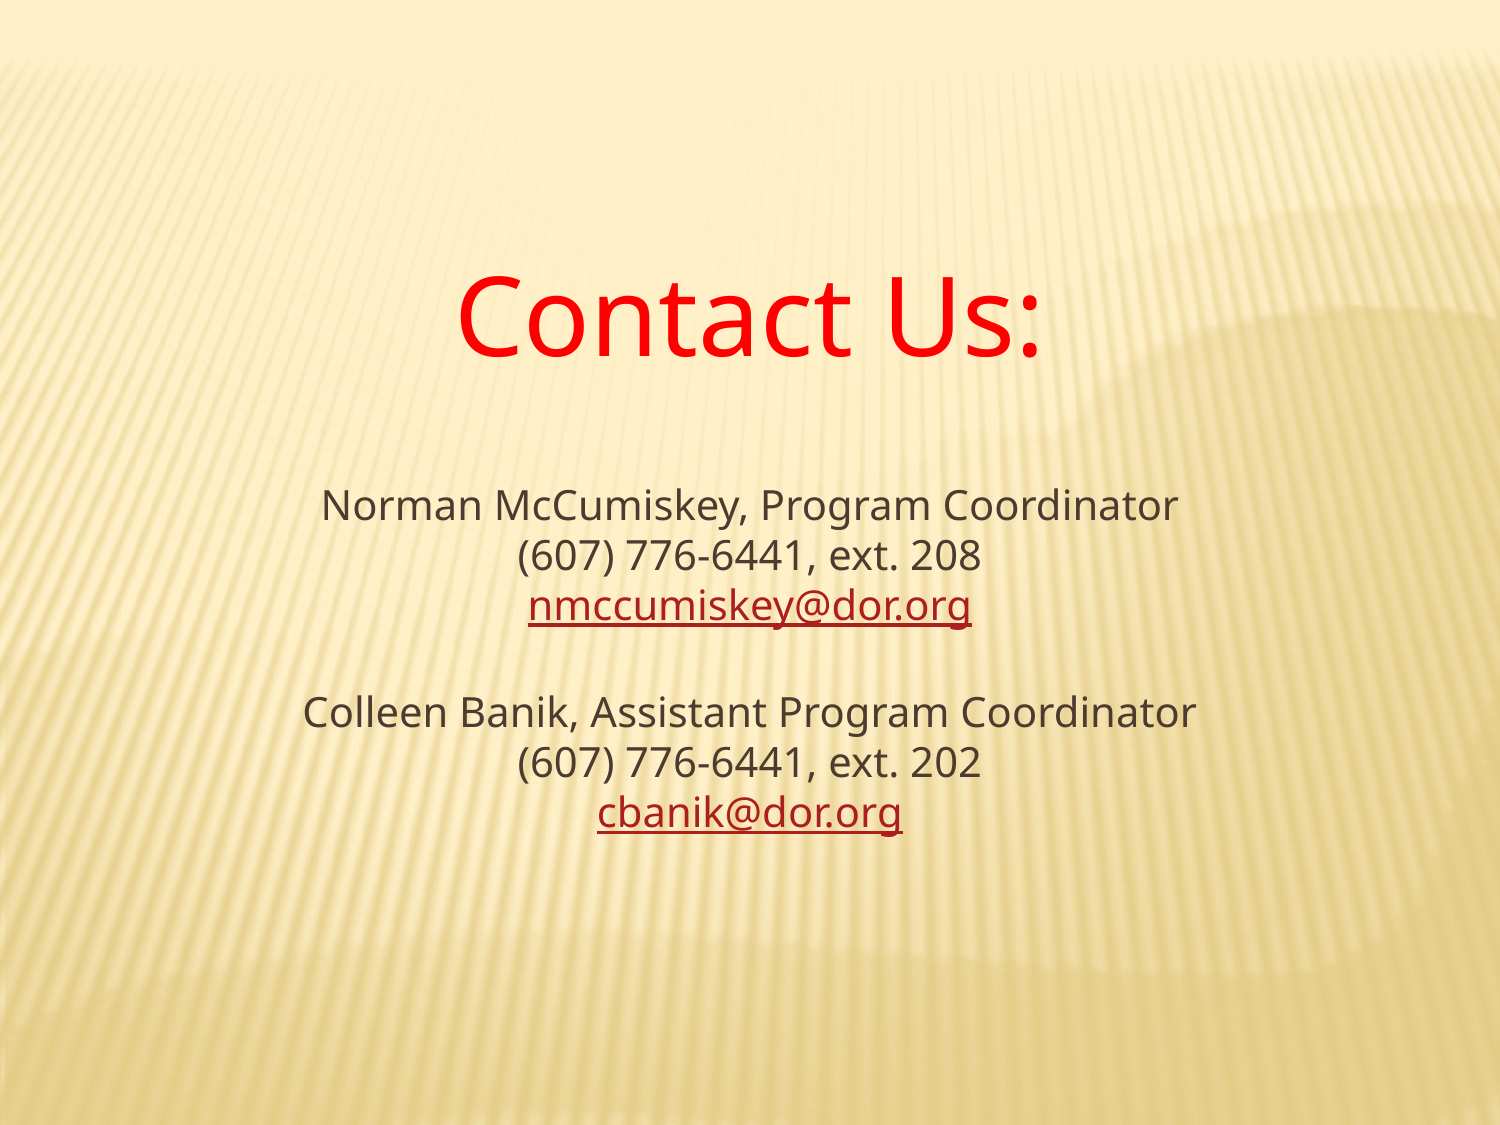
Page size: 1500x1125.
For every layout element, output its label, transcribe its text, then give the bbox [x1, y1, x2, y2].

text_box Contact Us: Norman McCumiskey, Program Coordinator (607) 776-6441, ext. 208 nmccumiskey@dor.org Colleen Banik, Assistant Program Coordinator (607) 776-6441, ext. 202 cbanik@dor.org [74, 149, 1425, 850]
